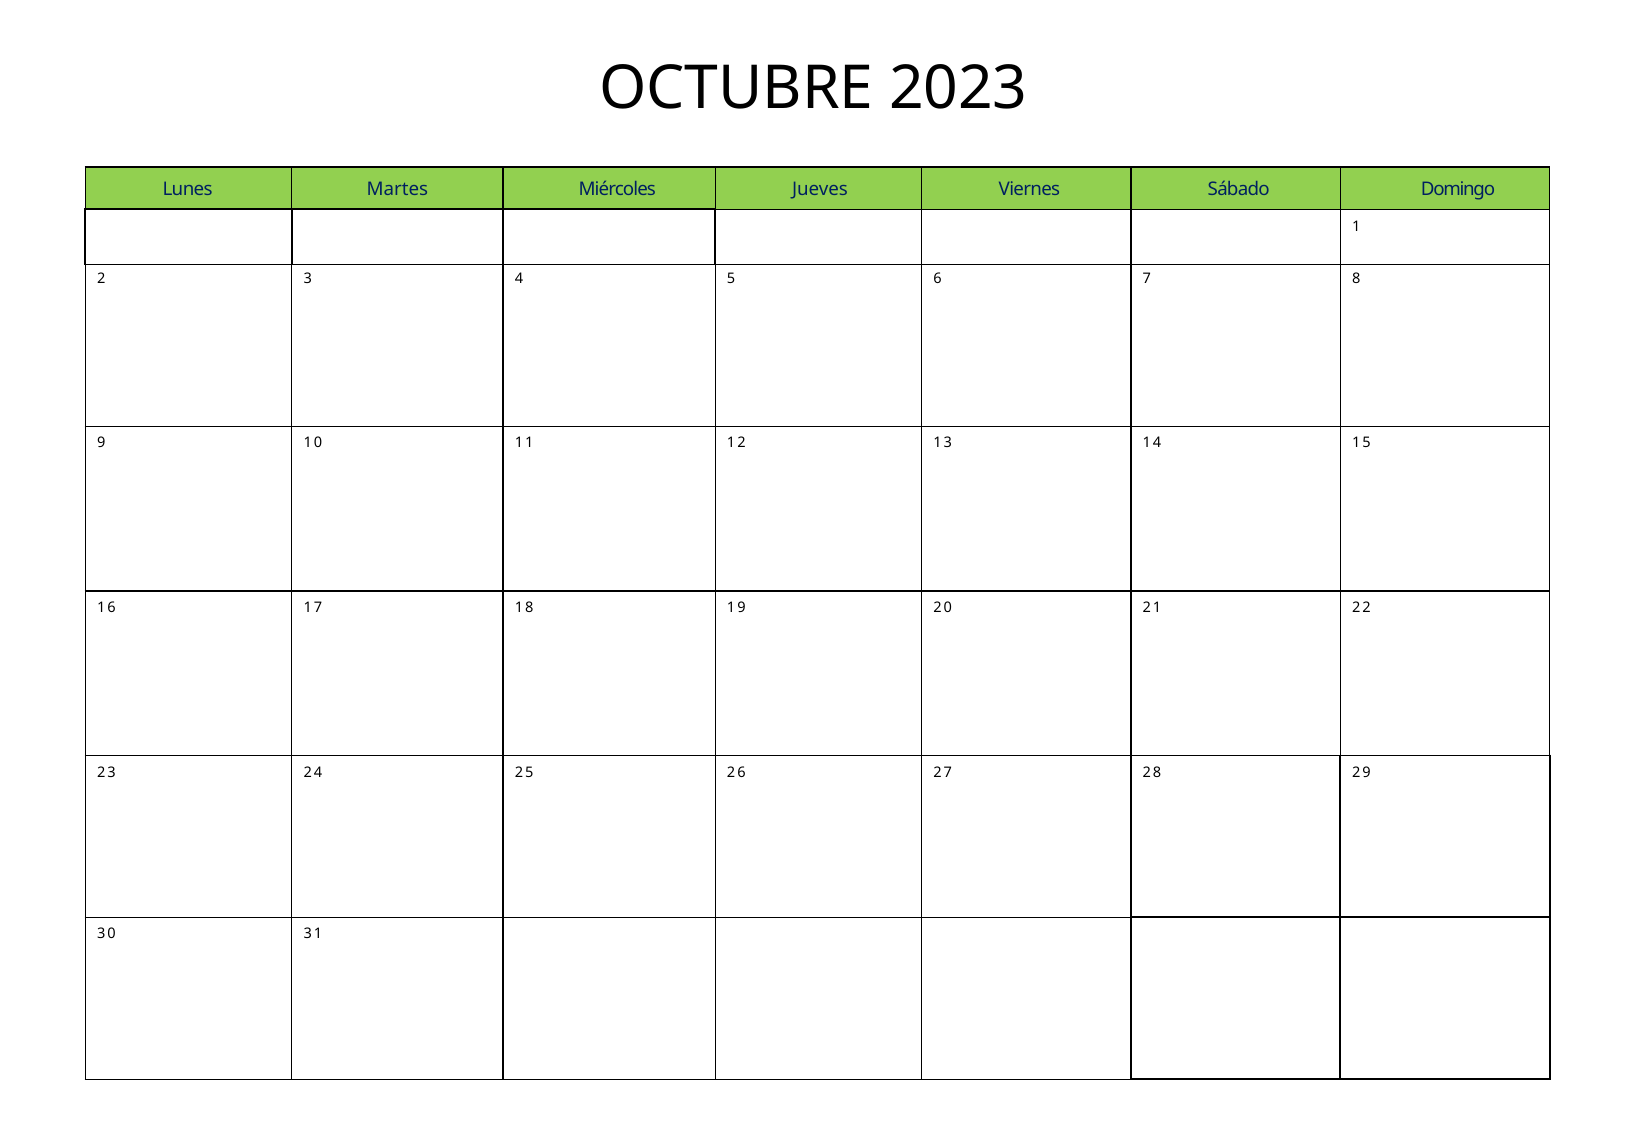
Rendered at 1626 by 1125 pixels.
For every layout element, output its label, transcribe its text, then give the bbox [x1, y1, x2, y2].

table_cell [504, 210, 714, 264]
table_cell 14 [1132, 427, 1340, 590]
table_cell 24 [292, 756, 502, 917]
table_header Martes [292, 168, 502, 208]
table_cell 13 [922, 427, 1130, 590]
table_header Lunes [86, 168, 291, 208]
table_cell 21 [1132, 592, 1340, 755]
table_cell 25 [504, 756, 715, 917]
table_header Jueves [716, 168, 921, 209]
table_cell 17 [292, 592, 502, 755]
table_cell 19 [716, 592, 921, 755]
table_cell [1132, 918, 1339, 1078]
table_header Sábado [1132, 168, 1340, 209]
table_cell 26 [716, 756, 921, 917]
table_cell 31 [292, 918, 502, 1079]
table_cell [1341, 918, 1549, 1078]
table_header Viernes [922, 168, 1130, 209]
table_cell 12 [716, 427, 921, 590]
table_cell [86, 210, 291, 264]
table_cell 22 [1341, 592, 1549, 755]
table_cell 7 [1132, 265, 1340, 426]
table_header Miércoles [504, 168, 715, 208]
table_cell 16 [86, 592, 291, 755]
table_cell 23 [86, 756, 291, 917]
table_cell 6 [922, 265, 1130, 426]
table_cell 29 [1341, 756, 1549, 916]
table_cell 10 [292, 427, 502, 590]
table_cell [922, 210, 1130, 264]
title OCTUBRE 2023 [16, 0, 1609, 179]
table_cell [504, 918, 715, 1079]
table_cell [922, 918, 1130, 1079]
table_cell [716, 210, 921, 264]
table_header Domingo [1341, 168, 1549, 209]
table_cell 11 [504, 427, 715, 590]
table_cell 2 [86, 265, 291, 426]
table_cell [1132, 210, 1340, 264]
table_cell 28 [1132, 756, 1339, 916]
table_cell 15 [1341, 427, 1549, 590]
table_cell 9 [86, 427, 291, 590]
table_cell 4 [504, 265, 715, 426]
table_cell [293, 210, 502, 264]
table_cell 1 [1341, 210, 1549, 264]
table_cell 20 [922, 592, 1130, 755]
table_cell 30 [86, 918, 291, 1079]
table_cell 8 [1341, 265, 1549, 426]
table_cell 3 [292, 265, 502, 426]
table_cell 18 [504, 592, 715, 755]
table_cell [716, 918, 921, 1079]
table_cell 27 [922, 756, 1130, 917]
table_cell 5 [716, 265, 921, 426]
